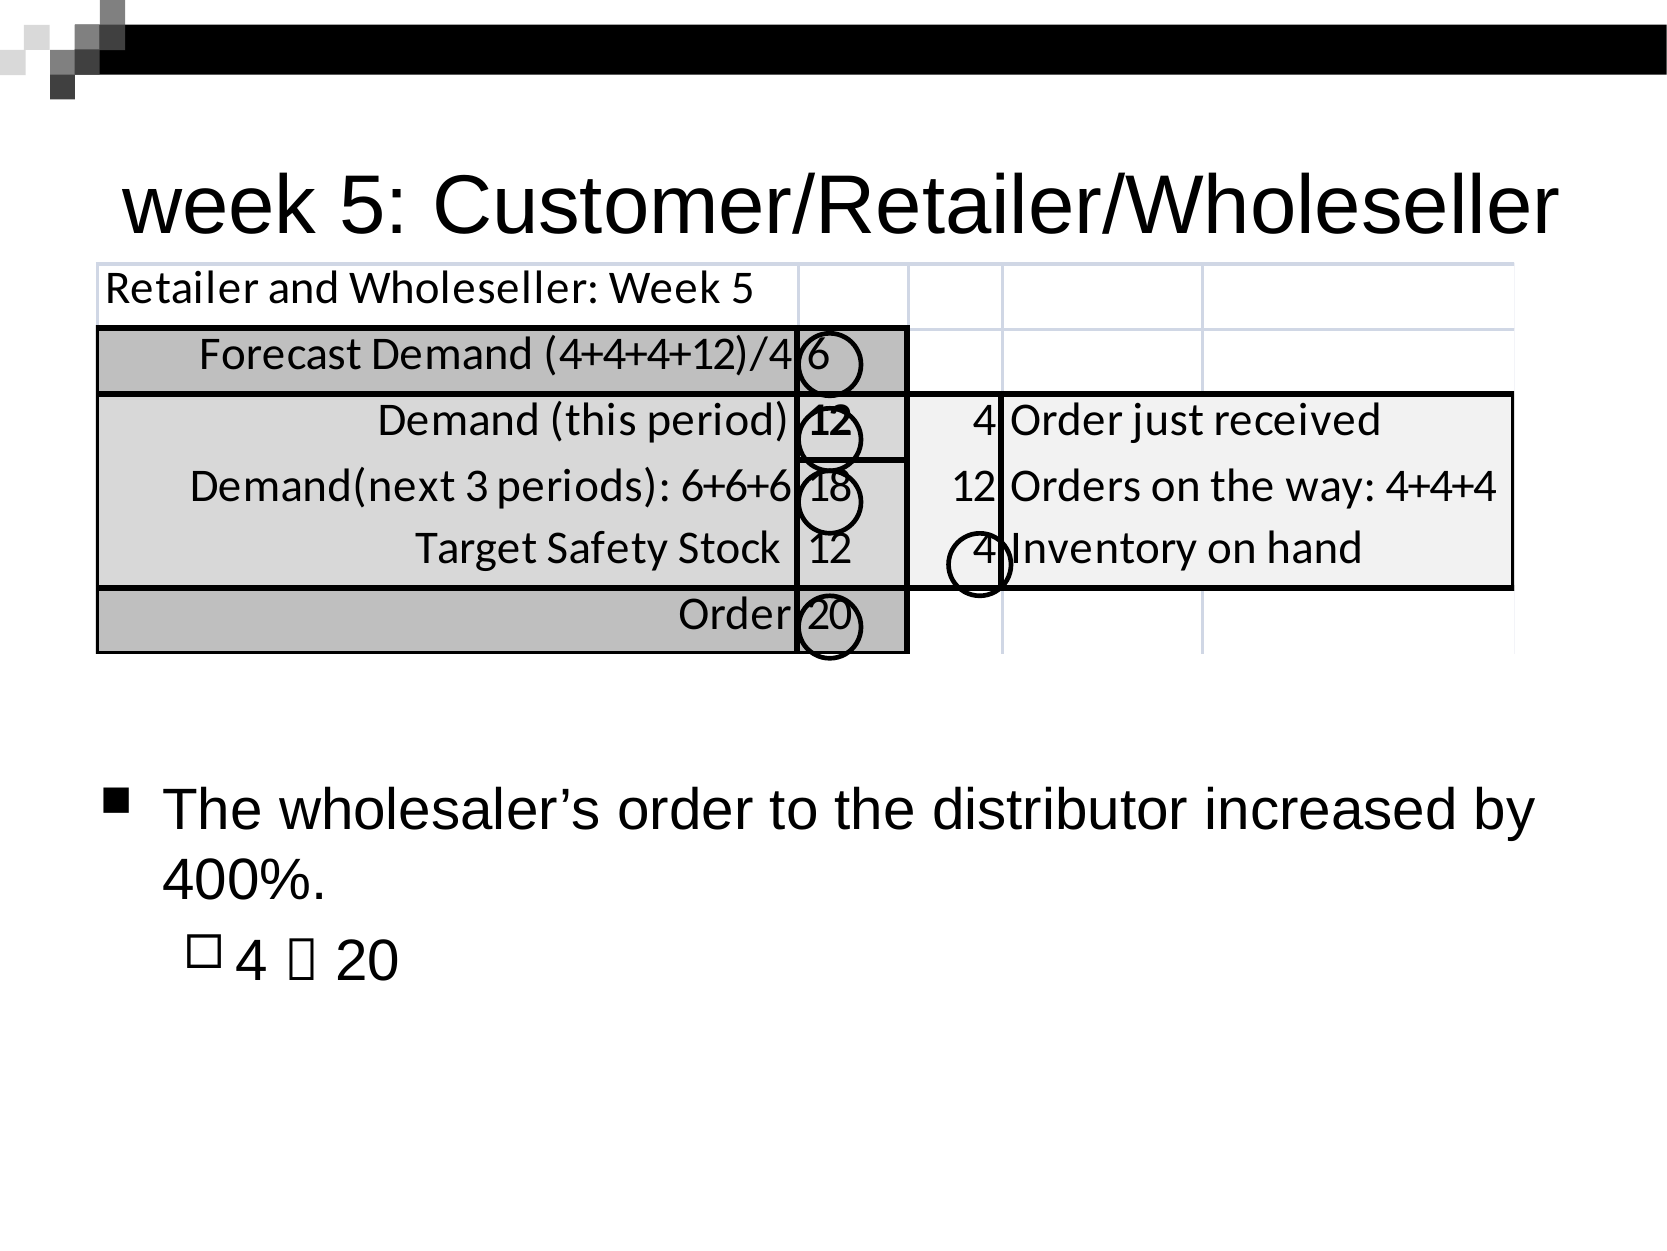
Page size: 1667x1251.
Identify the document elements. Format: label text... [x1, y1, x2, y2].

title week 5: Customer/Retailer/Wholeseller [49, 112, 1634, 288]
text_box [95, 262, 1518, 658]
list The wholesaler’s order to the distributor increased by 400%. 4  20 [83, 762, 1584, 1038]
